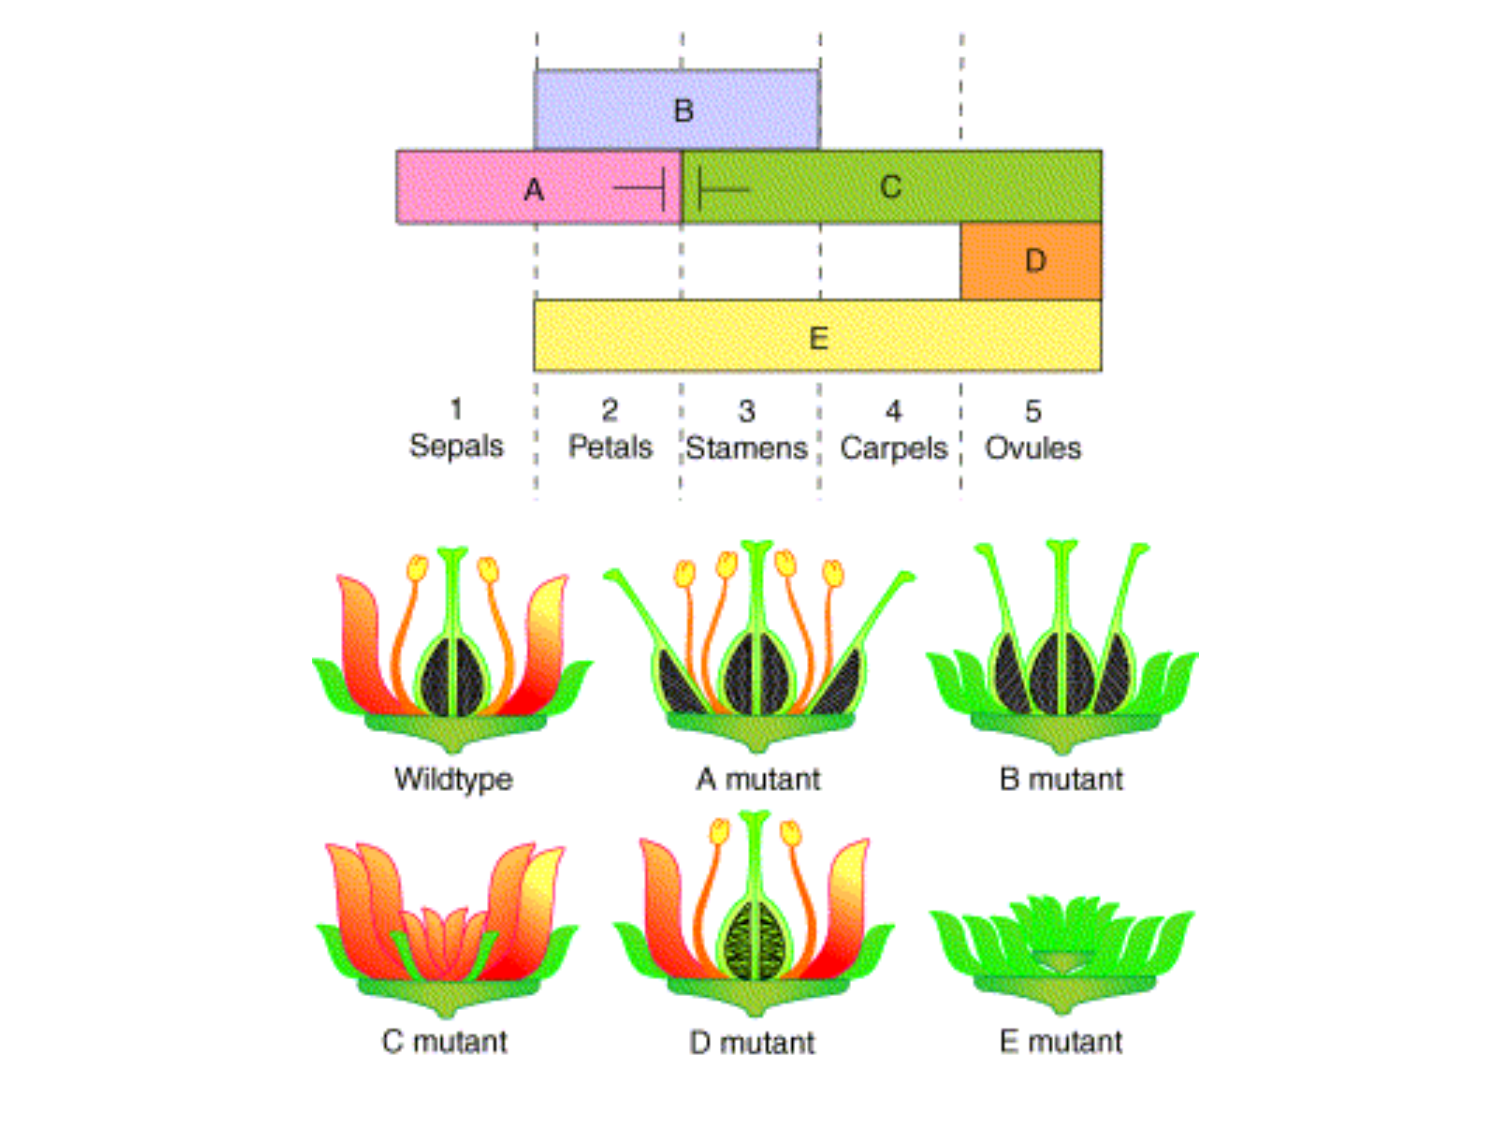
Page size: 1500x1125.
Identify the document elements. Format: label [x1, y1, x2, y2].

picture [312, 30, 1200, 1083]
